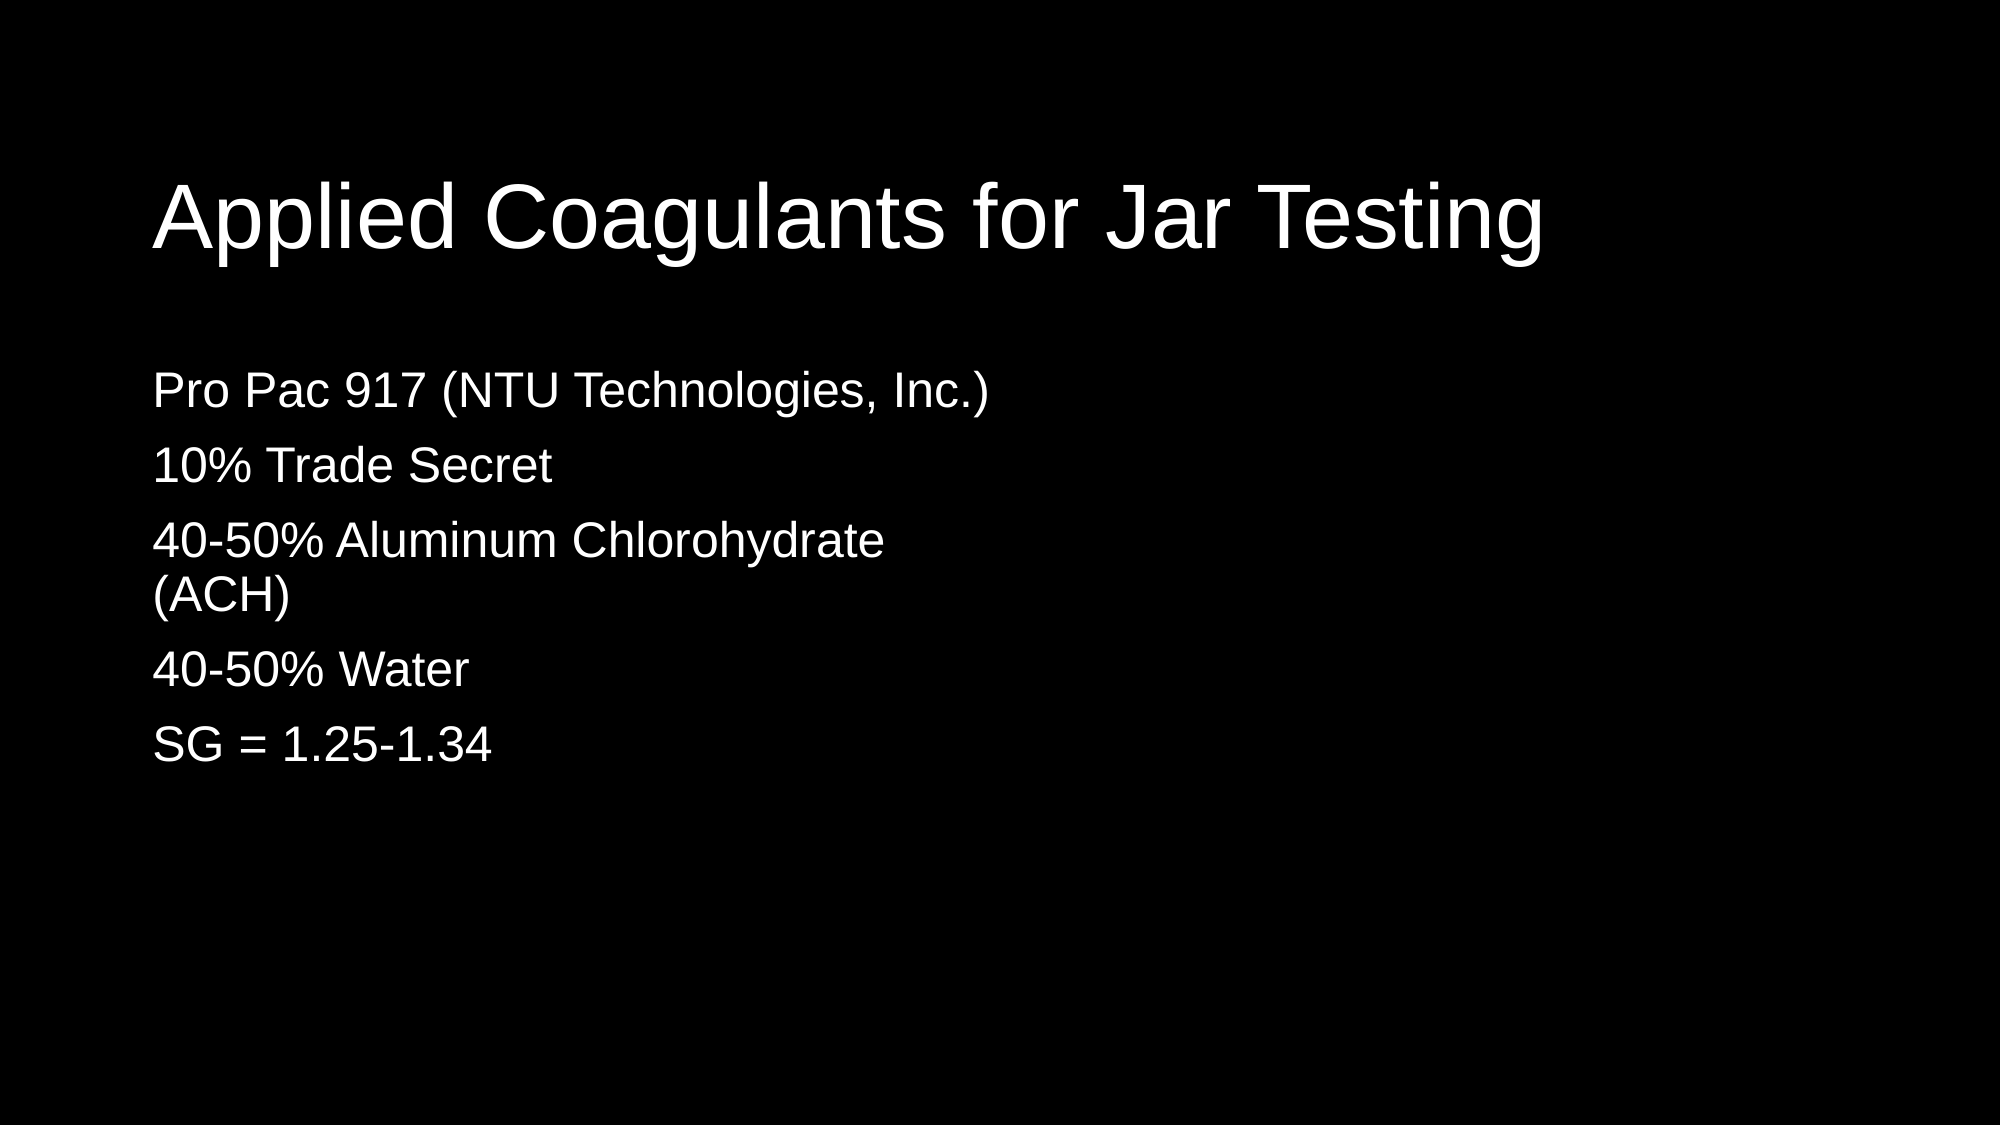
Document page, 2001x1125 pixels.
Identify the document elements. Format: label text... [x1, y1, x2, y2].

title Applied Coagulants for Jar Testing [137, 109, 1863, 328]
list Pro Pac 917 (NTU Technologies, Inc.) 10% Trade Secret 40-50% Aluminum Chlorohydrate (ACH) 40-50% Water SG = 1.25-1.34 [137, 357, 1047, 980]
